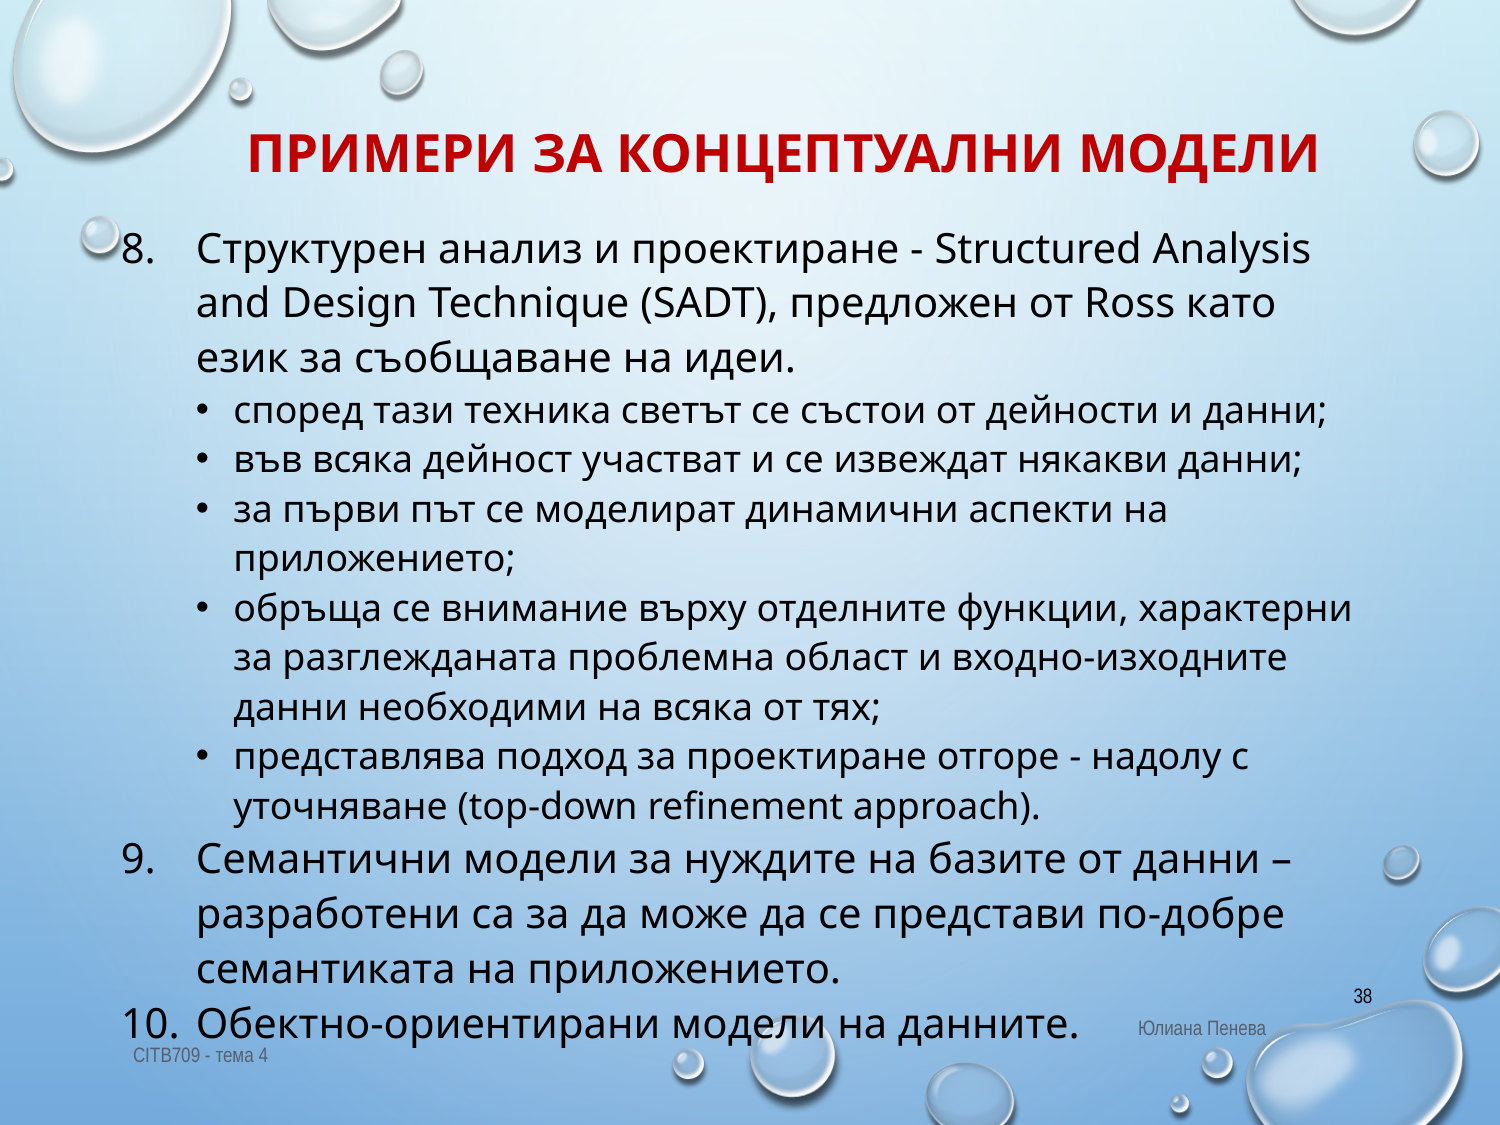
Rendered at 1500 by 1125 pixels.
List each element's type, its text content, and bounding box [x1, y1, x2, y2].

title Примери за концептуални модели [107, 101, 1461, 209]
slide_number 38 [1293, 965, 1388, 1025]
picture [0, 0, 1500, 1125]
slide_number Юлиана Пенева [943, 997, 1281, 1058]
list Структурен анализ и проектиране - Structured Analysis and Design Technique (SADT), предложен от Ross като език за съобщаване на идеи. според тази техника светът се състои от дейности и данни; във всяка дейност участват и се извеждат някакви данни; за първи път се моделират динамични аспекти на приложението; обръща се внимание върху отделните функции, характерни за разглежданата проблемна област и входно-изходните данни необходими на всяка от тях; представлява подход за проектиране отгоре - надолу с уточняване (top-down refinement approach). Семантични модели за нуждите на базите от данни – разработени са за да може да се представи по-добре семантиката на приложението. Обектно-ориентирани модели на данните. [105, 208, 1372, 988]
footer CITB709 - тема 4 [118, 1024, 940, 1085]
